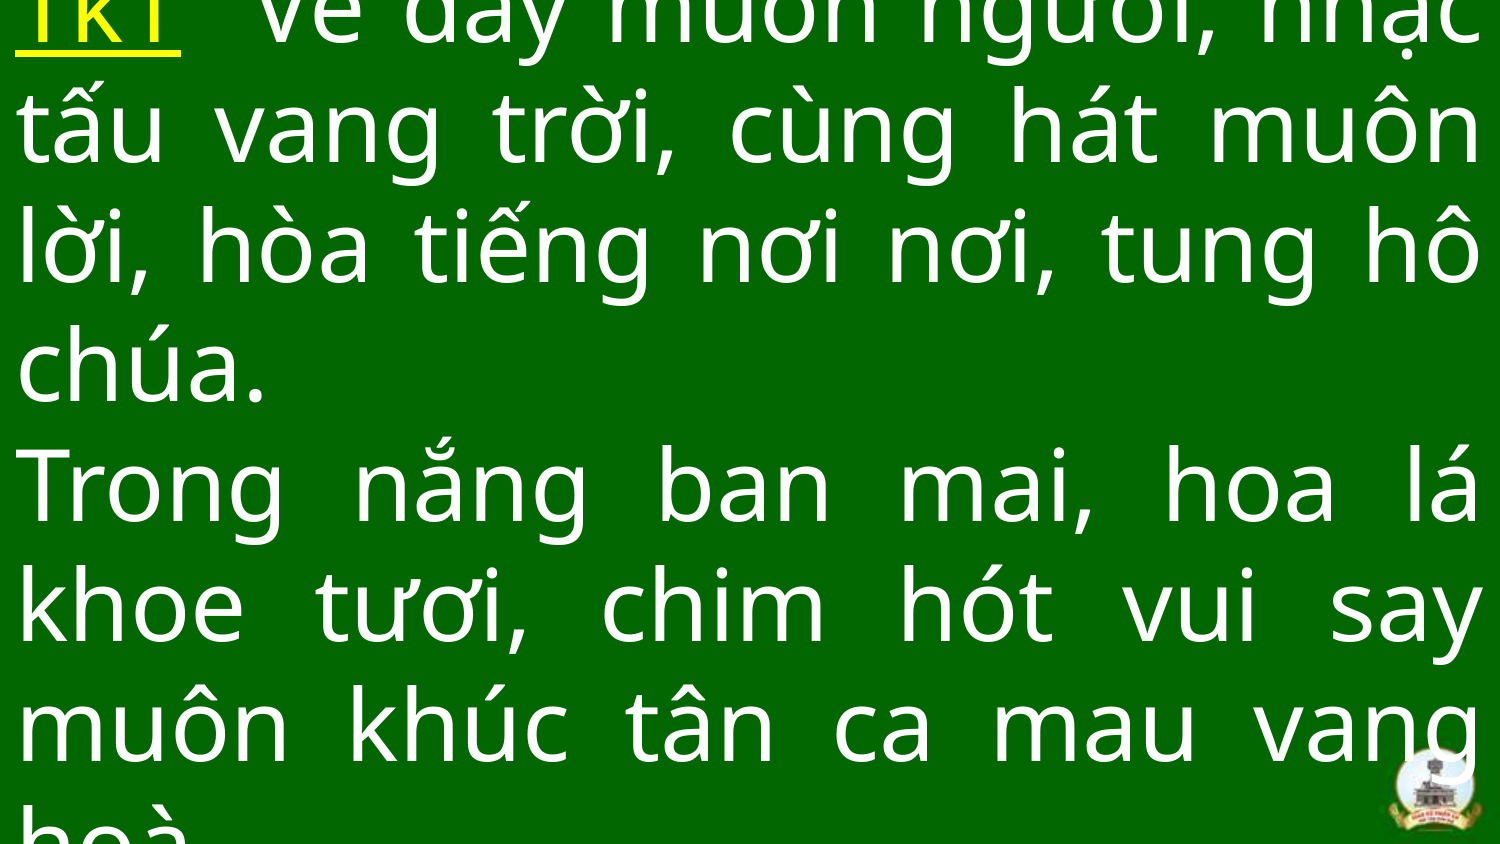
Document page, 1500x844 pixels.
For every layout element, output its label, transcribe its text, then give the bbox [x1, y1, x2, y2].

subtitle Tk1 Về đây muôn người, nhạc tấu vang trời, cùng hát muôn lời, hòa tiếng nơi nơi, tung hô chúa. Trong nắng ban mai, hoa lá khoe tươi, chim hót vui say muôn khúc tân ca mau vang hoà [0, 0, 1500, 844]
